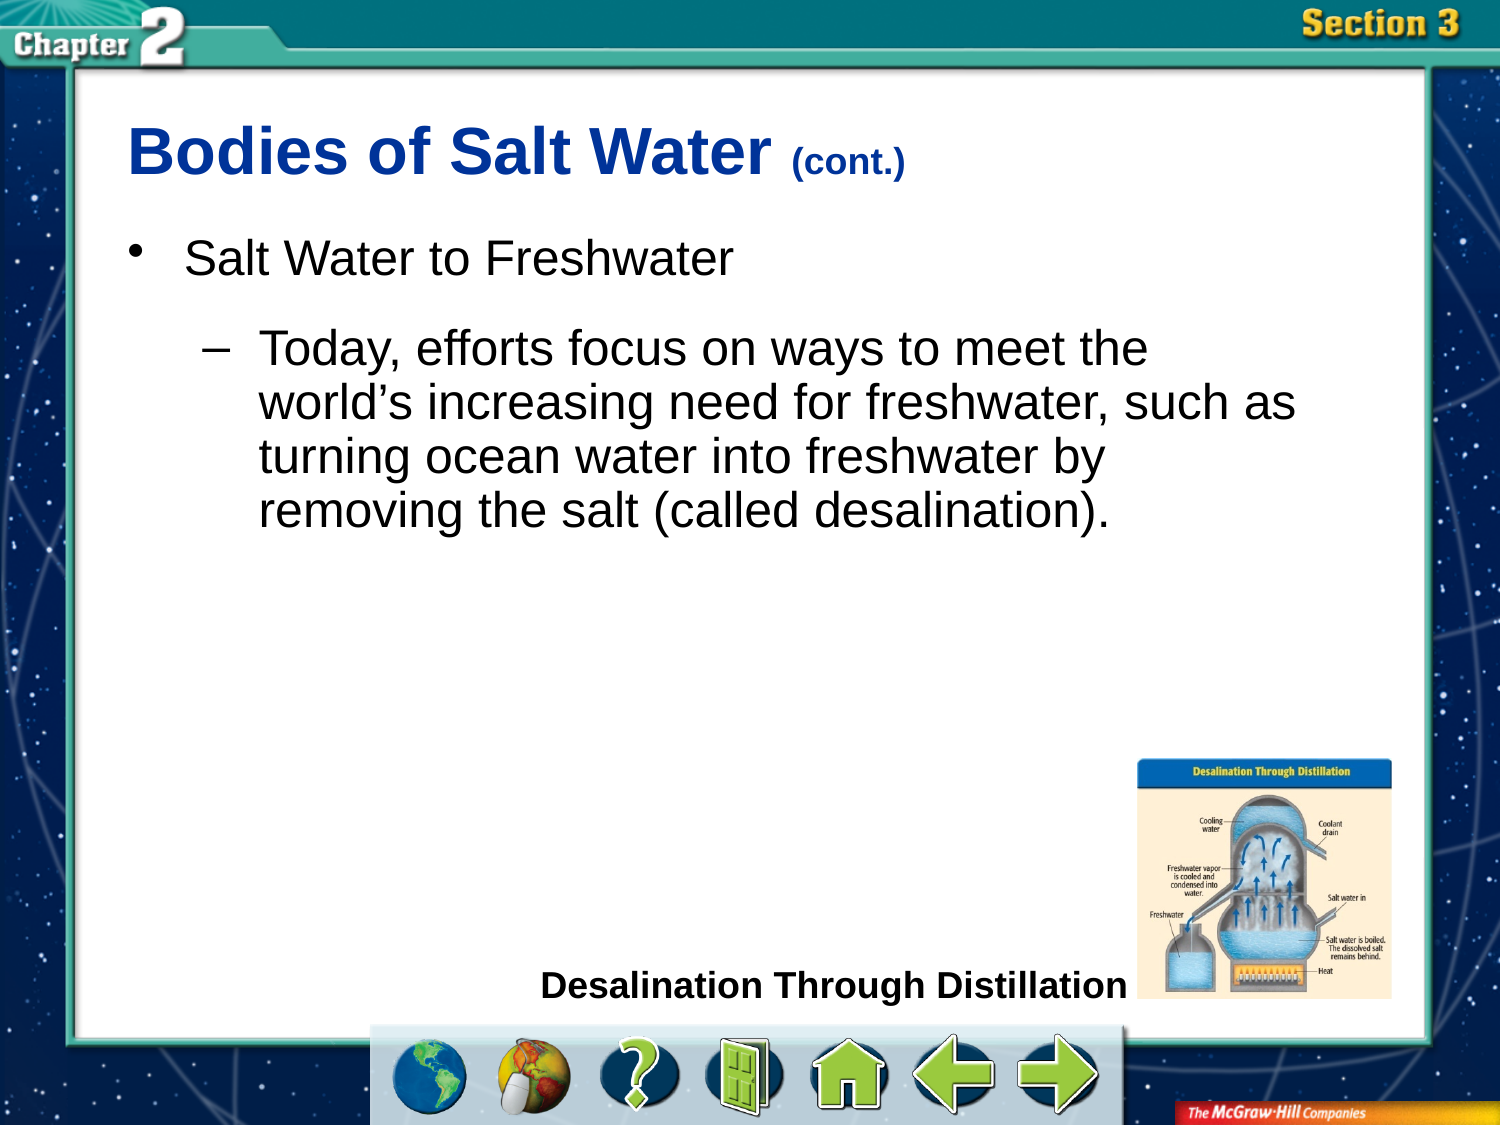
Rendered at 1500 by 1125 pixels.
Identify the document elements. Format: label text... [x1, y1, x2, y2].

text_box Bodies of Salt Water (cont.) [112, 109, 1388, 196]
text_box Desalination Through Distillation [525, 954, 1144, 1014]
text_box Salt Water to Freshwater [112, 224, 1313, 294]
picture [0, 0, 1500, 1125]
text_box Today, efforts focus on ways to meet the world’s increasing need for freshwater, such as turning ocean water into freshwater by removing the salt (called desalination). [112, 315, 1313, 546]
